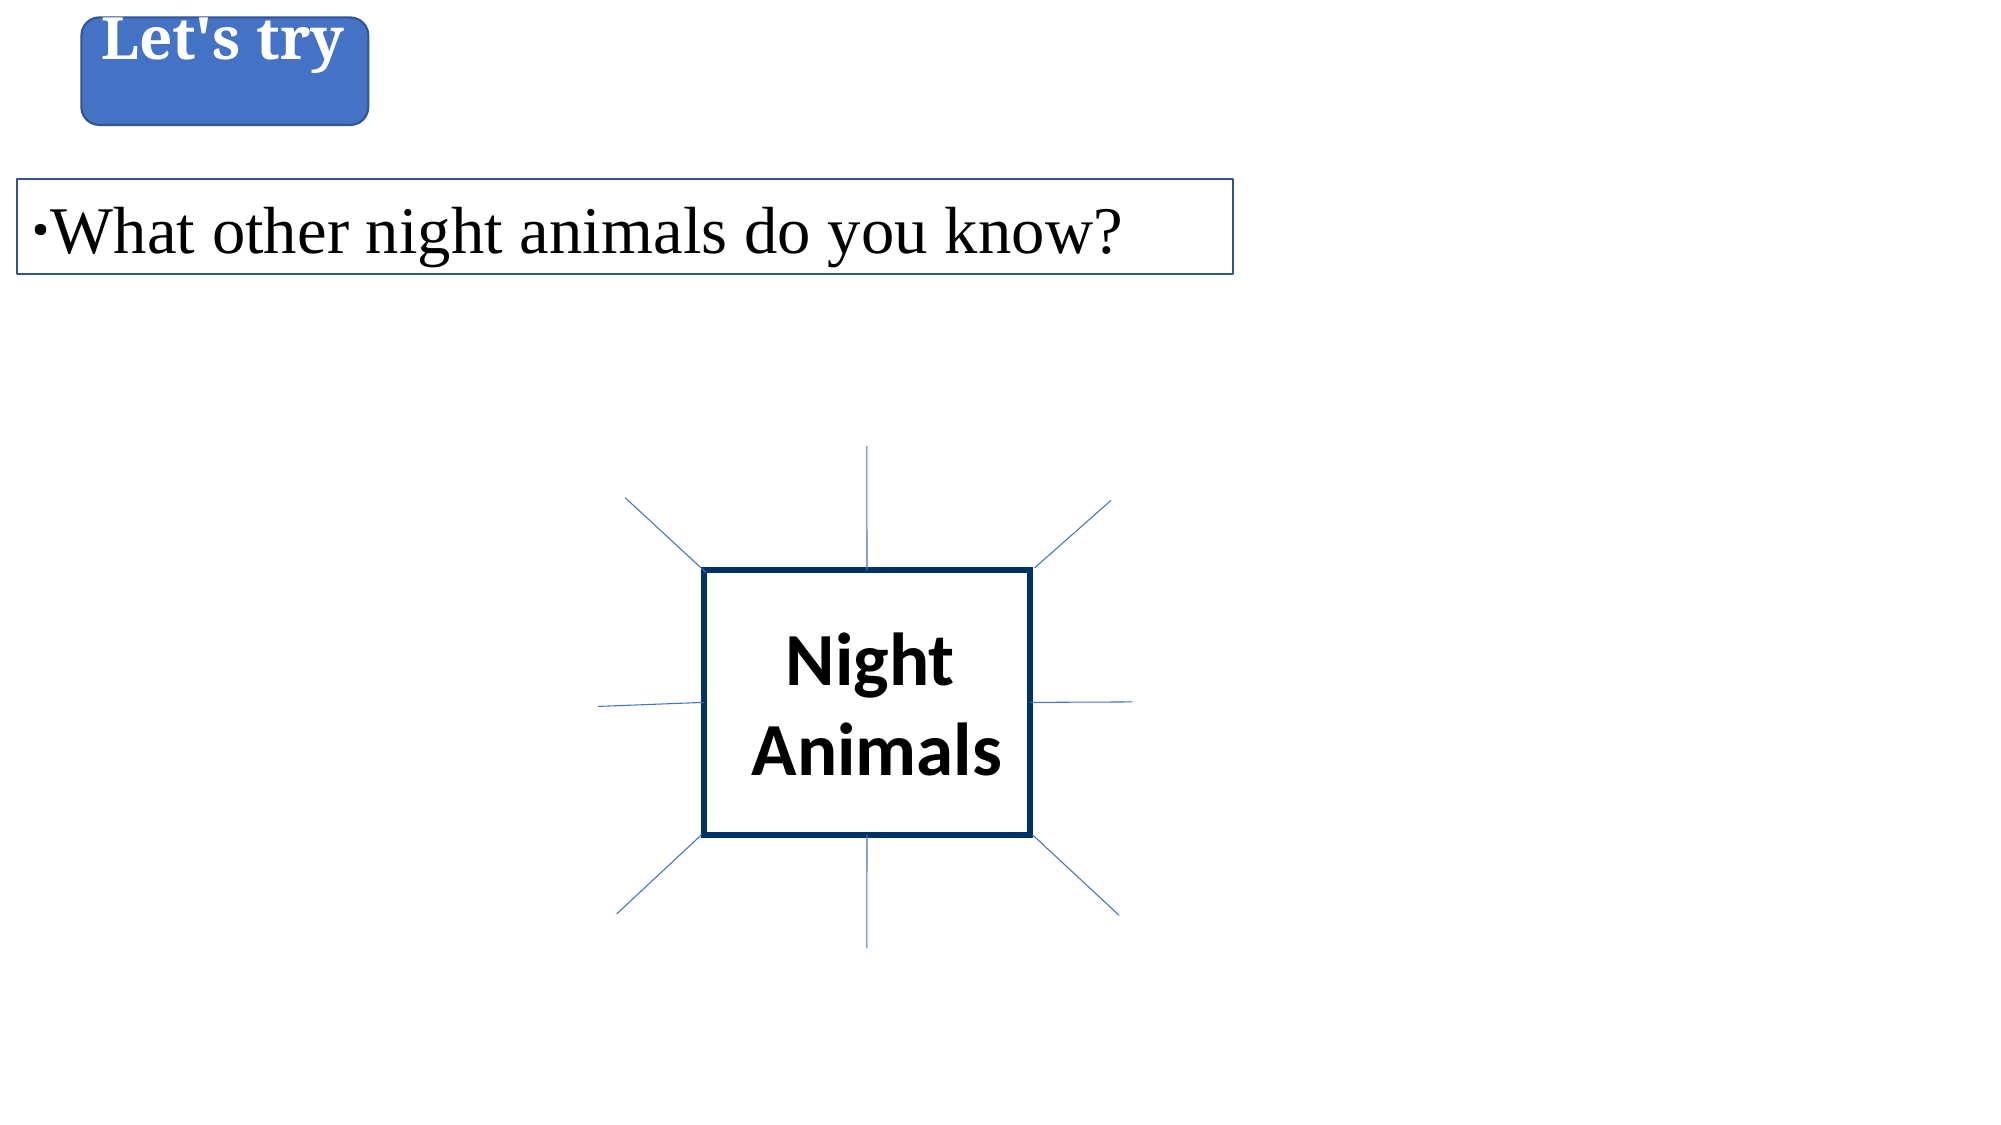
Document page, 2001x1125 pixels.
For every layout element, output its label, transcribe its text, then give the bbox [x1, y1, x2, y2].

text_box ·What other night animals do you know? [17, 179, 1233, 274]
text_box [703, 569, 1031, 836]
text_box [1032, 834, 1120, 916]
text_box Let's try [80, 16, 370, 127]
text_box Night Animals [720, 603, 1018, 798]
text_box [1034, 500, 1111, 569]
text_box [625, 497, 706, 573]
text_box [616, 834, 702, 914]
